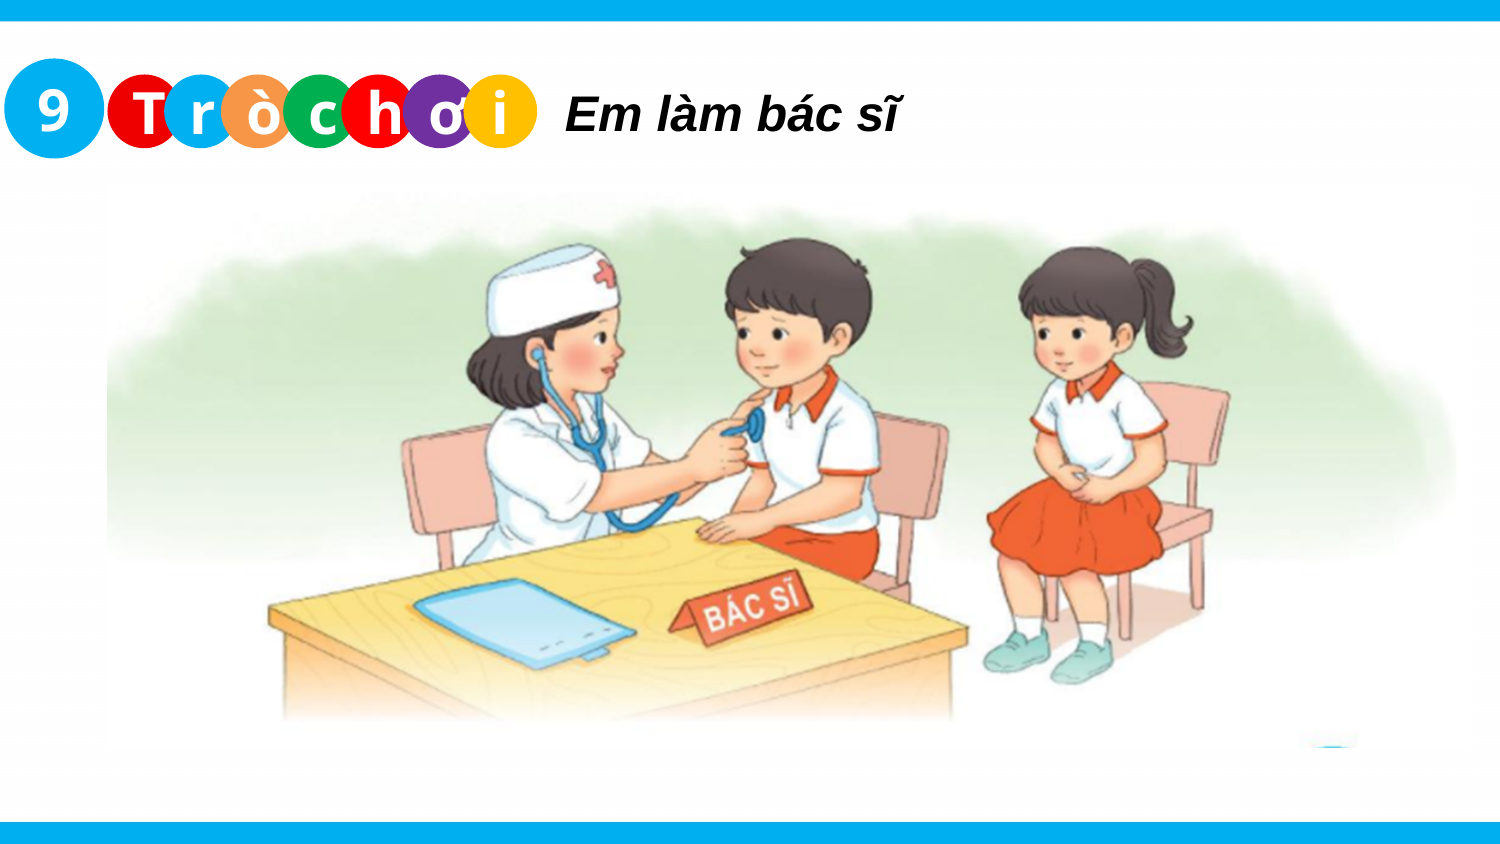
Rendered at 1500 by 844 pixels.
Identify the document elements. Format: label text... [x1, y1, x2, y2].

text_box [107, 74, 538, 149]
picture [0, 22, 1500, 822]
text_box Em làm bác sĩ [549, 74, 950, 150]
text_box 9 [2, 56, 102, 161]
